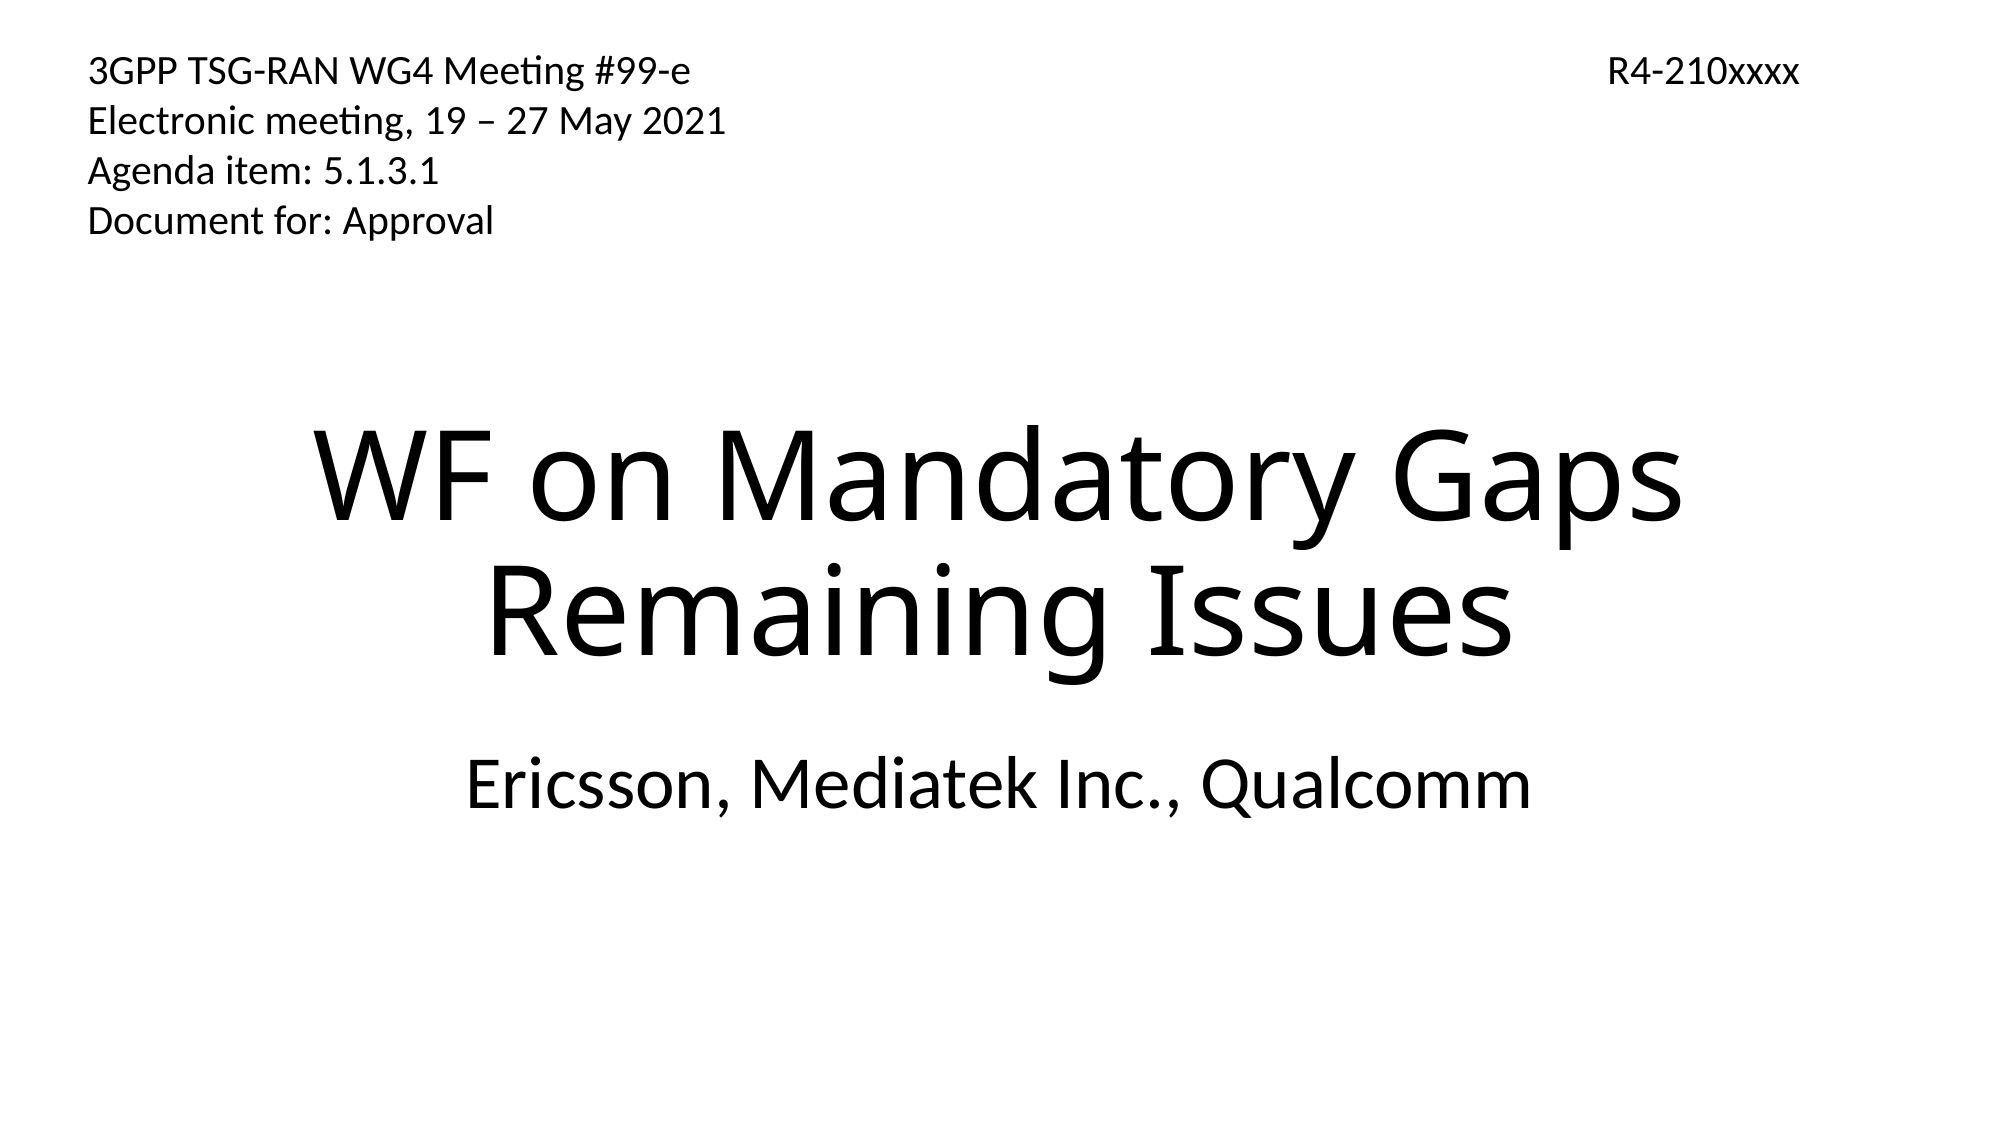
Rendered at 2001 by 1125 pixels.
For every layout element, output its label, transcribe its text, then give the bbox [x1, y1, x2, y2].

text_box R4-210xxxx [1592, 35, 1900, 101]
text_box 3GPP TSG-RAN WG4 Meeting #99-e Electronic meeting, 19 – 27 May 2021 Agenda item: 5.1.3.1 Document for: Approval [72, 35, 986, 251]
subtitle Ericsson, Mediatek Inc., Qualcomm [249, 736, 1750, 1008]
title WF on Mandatory Gaps Remaining Issues [249, 298, 1750, 691]
